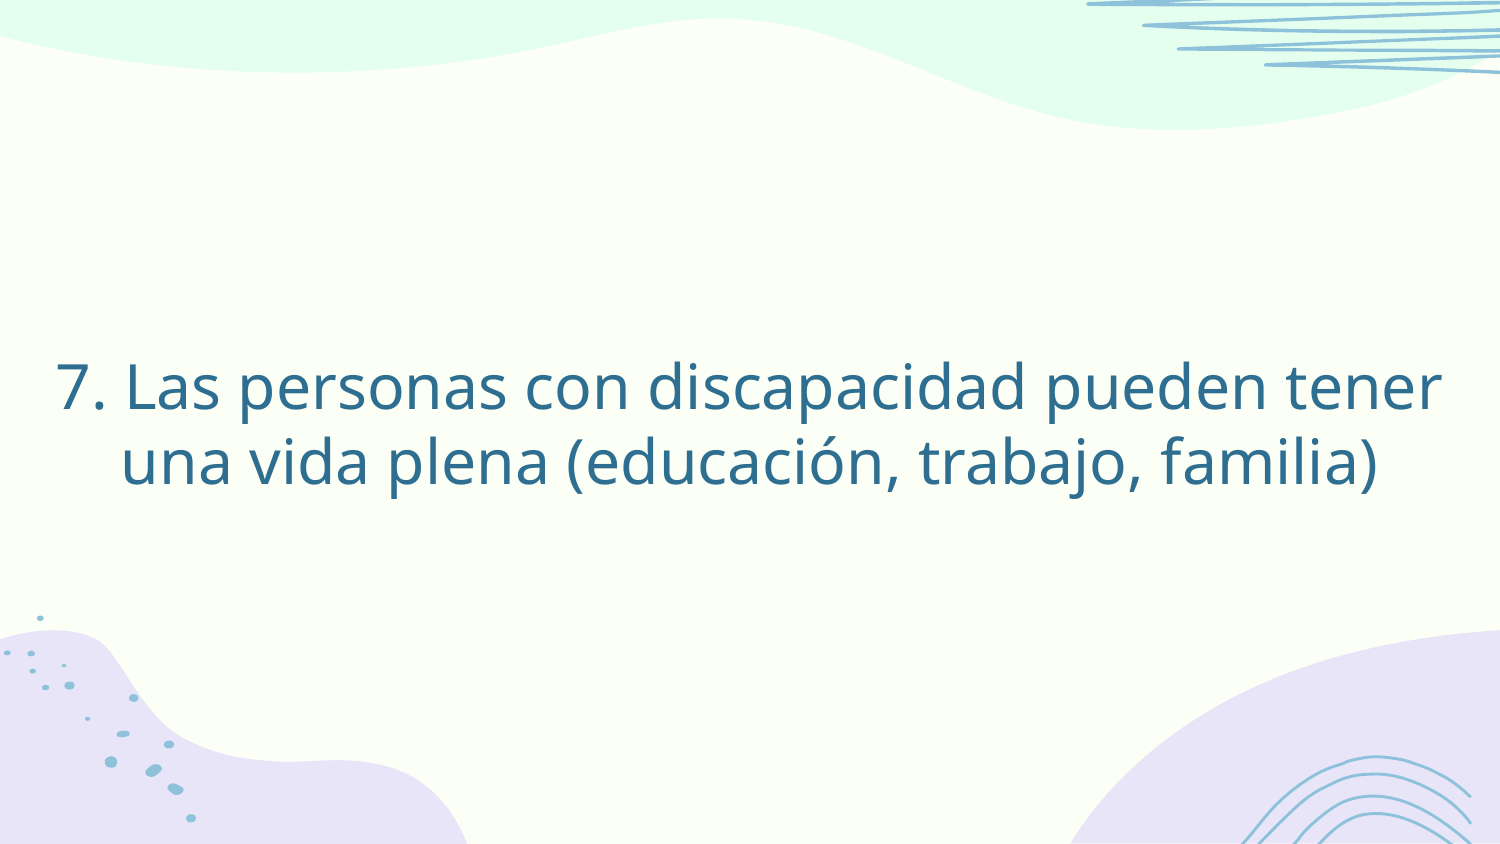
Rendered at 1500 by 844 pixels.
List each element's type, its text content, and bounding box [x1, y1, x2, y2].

title 7. Las personas con discapacidad pueden tener una vida plena (educación, trabajo, familia) [27, 283, 1473, 561]
